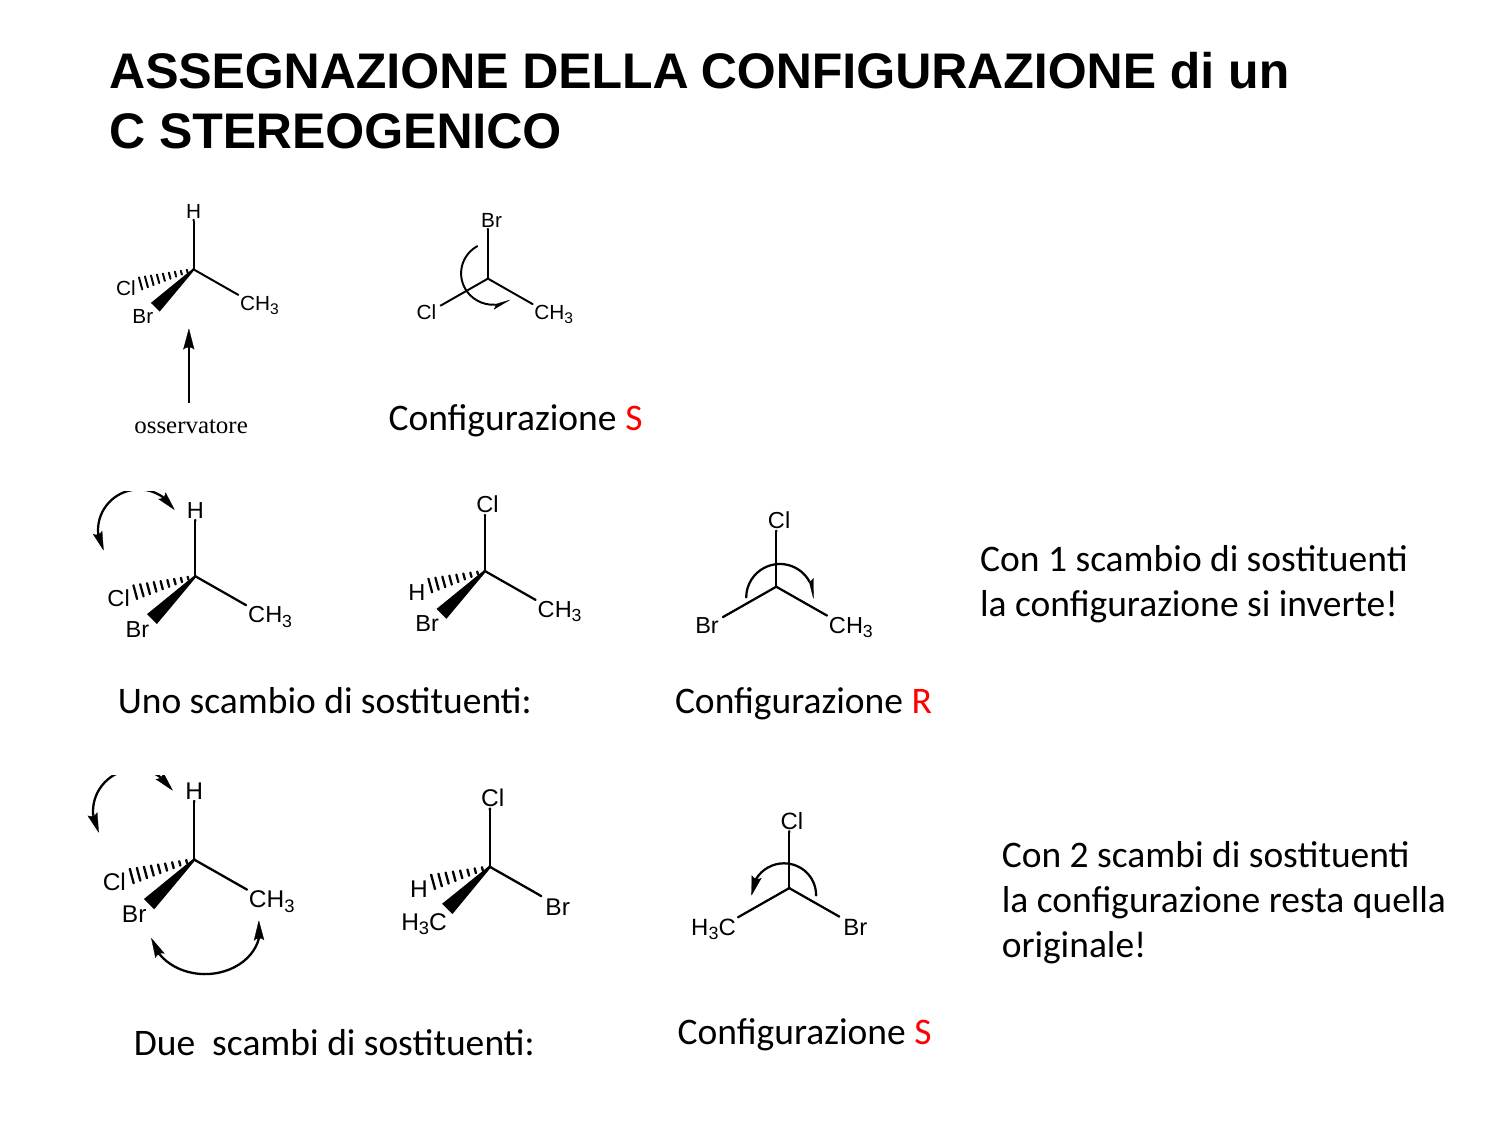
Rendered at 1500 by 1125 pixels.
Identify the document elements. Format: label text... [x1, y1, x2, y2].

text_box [111, 196, 578, 447]
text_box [687, 810, 874, 953]
text_box Configurazione R [660, 668, 947, 729]
text_box Due scambi di sostituenti: [119, 1010, 559, 1070]
text_box Configurazione S [582, 385, 658, 445]
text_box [83, 775, 576, 996]
text_box Uno scambio di sostituenti: [103, 668, 556, 729]
text_box ASSEGNAZIONE DELLA CONFIGURAZIONE di un C STEREOGENICO [94, 30, 1319, 166]
text_box Configurazione S [662, 999, 947, 1060]
text_box Con 2 scambi di sostituenti la configurazione resta quella originale! [987, 822, 1483, 972]
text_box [88, 491, 879, 651]
text_box Con 1 scambio di sostituenti la configurazione si inverte! [965, 527, 1424, 632]
